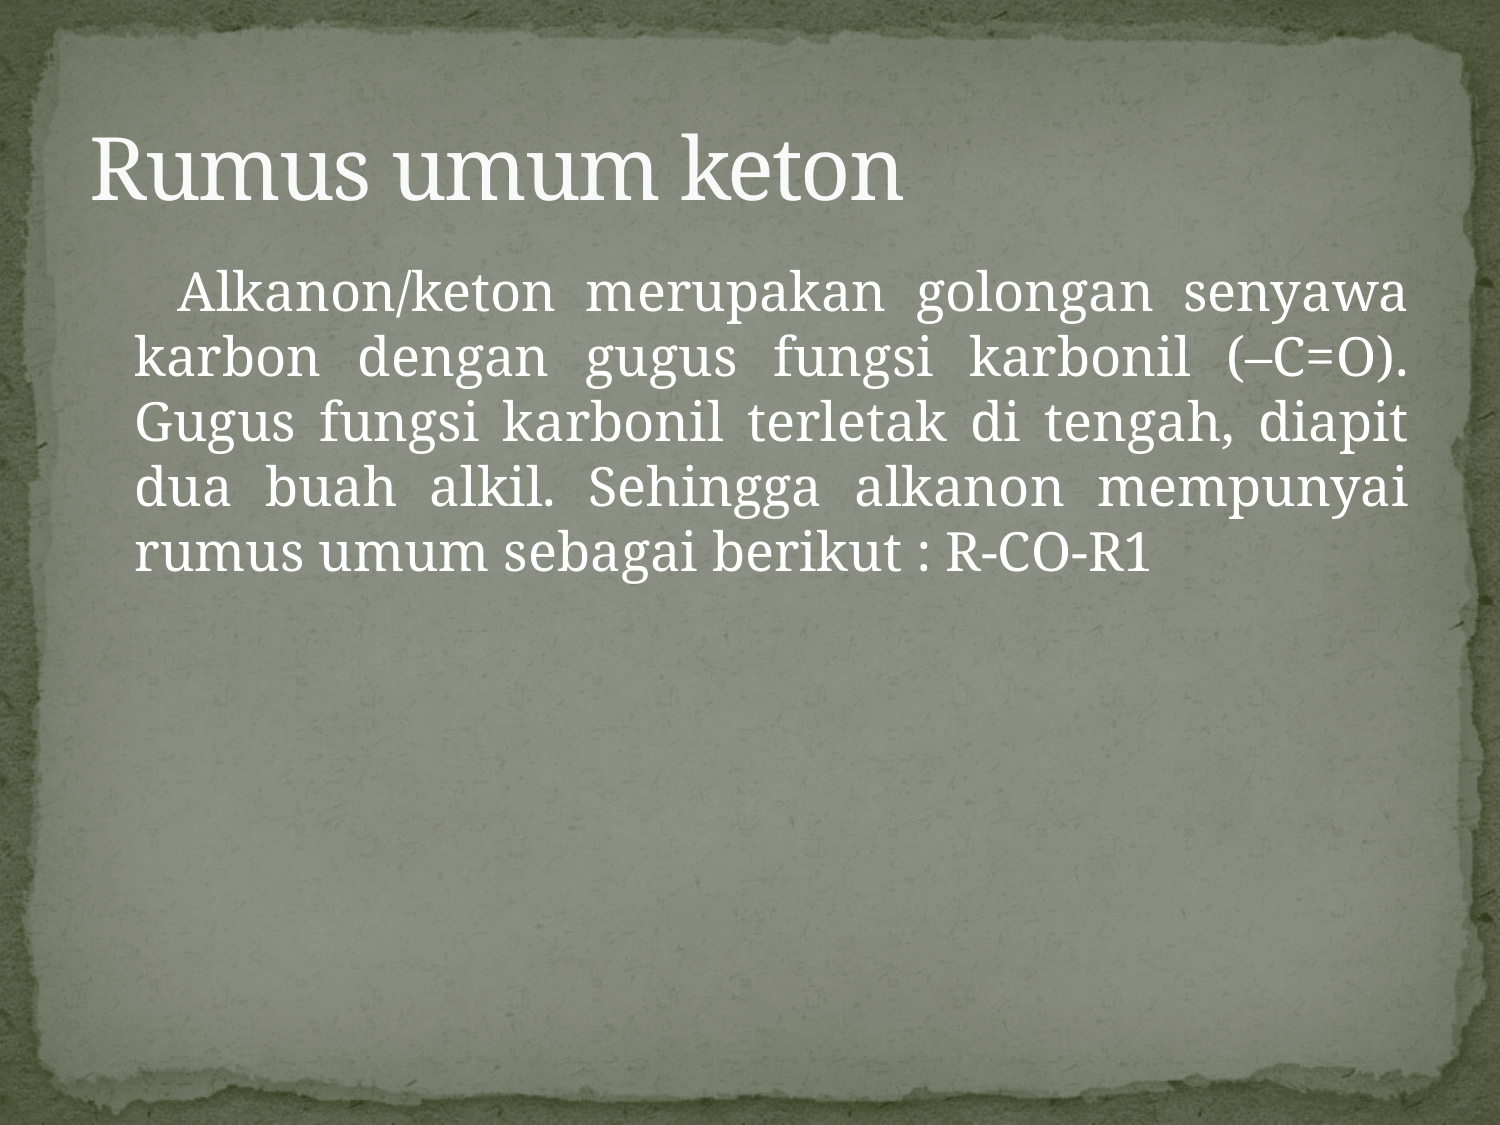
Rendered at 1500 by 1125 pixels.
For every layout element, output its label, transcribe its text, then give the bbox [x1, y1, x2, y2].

list Alkanon/keton merupakan golongan senyawa karbon dengan gugus fungsi karbonil (–C=O). Gugus fungsi karbonil terletak di tengah, diapit dua buah alkil. Sehingga alkanon mempunyai rumus umum sebagai berikut : R-CO-R1 [75, 249, 1425, 1000]
title Rumus umum keton [74, 24, 1425, 225]
